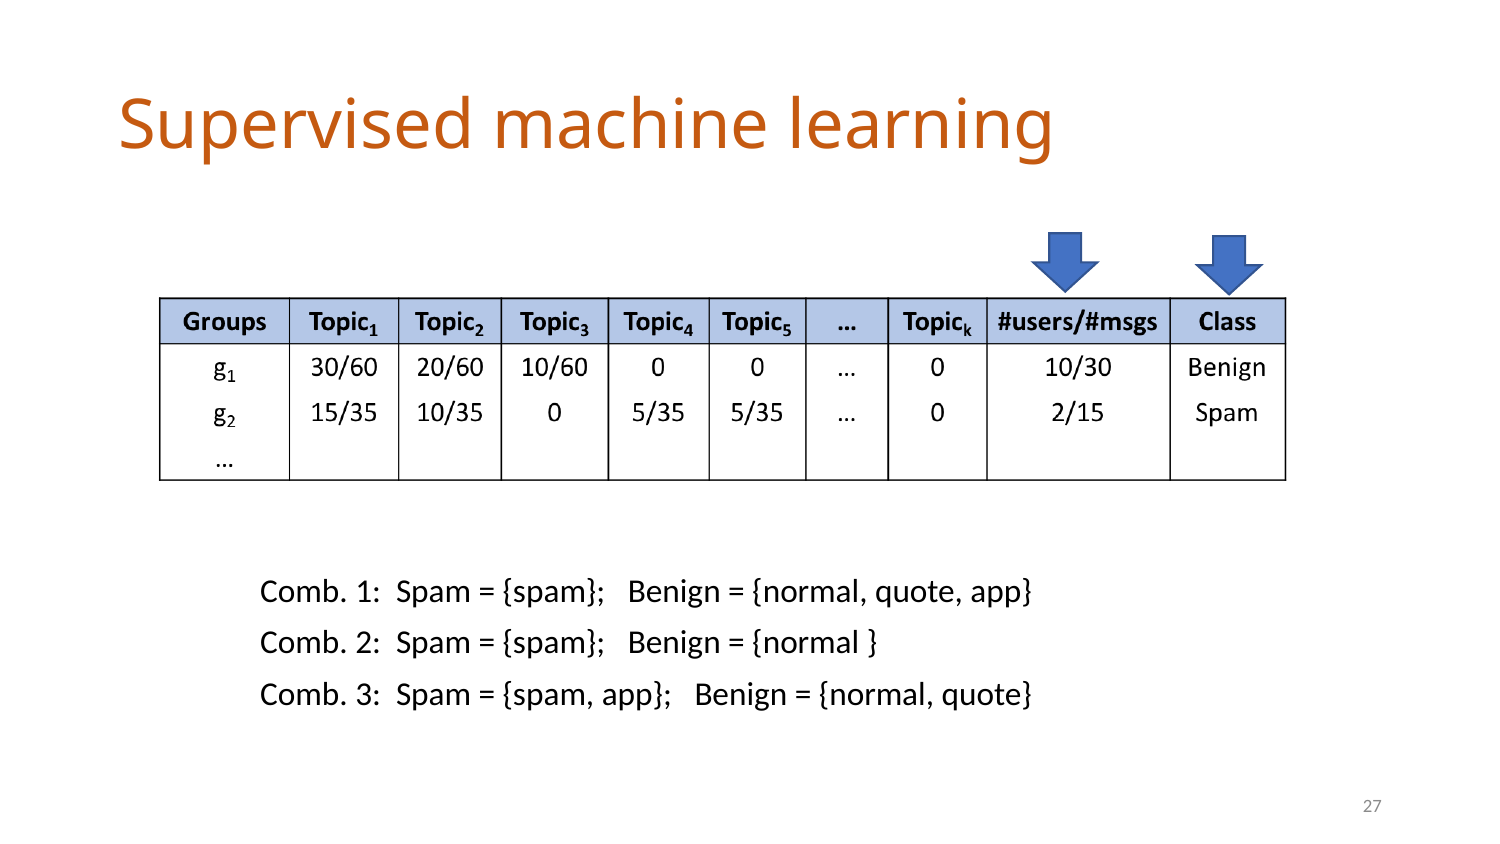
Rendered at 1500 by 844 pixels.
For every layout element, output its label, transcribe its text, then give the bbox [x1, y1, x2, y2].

slide_number 27 [1059, 782, 1397, 827]
text_box [1194, 235, 1264, 294]
text_box [1030, 232, 1100, 294]
title Supervised machine learning [103, 44, 1397, 208]
list Comb. 1: Spam = {spam}; Benign = {normal, quote, app} Comb. 2: Spam = {spam}; Benign = {normal } Comb. 3: Spam = {spam, app}; Benign = {normal, quote} [245, 566, 1126, 719]
picture [158, 294, 1287, 491]
